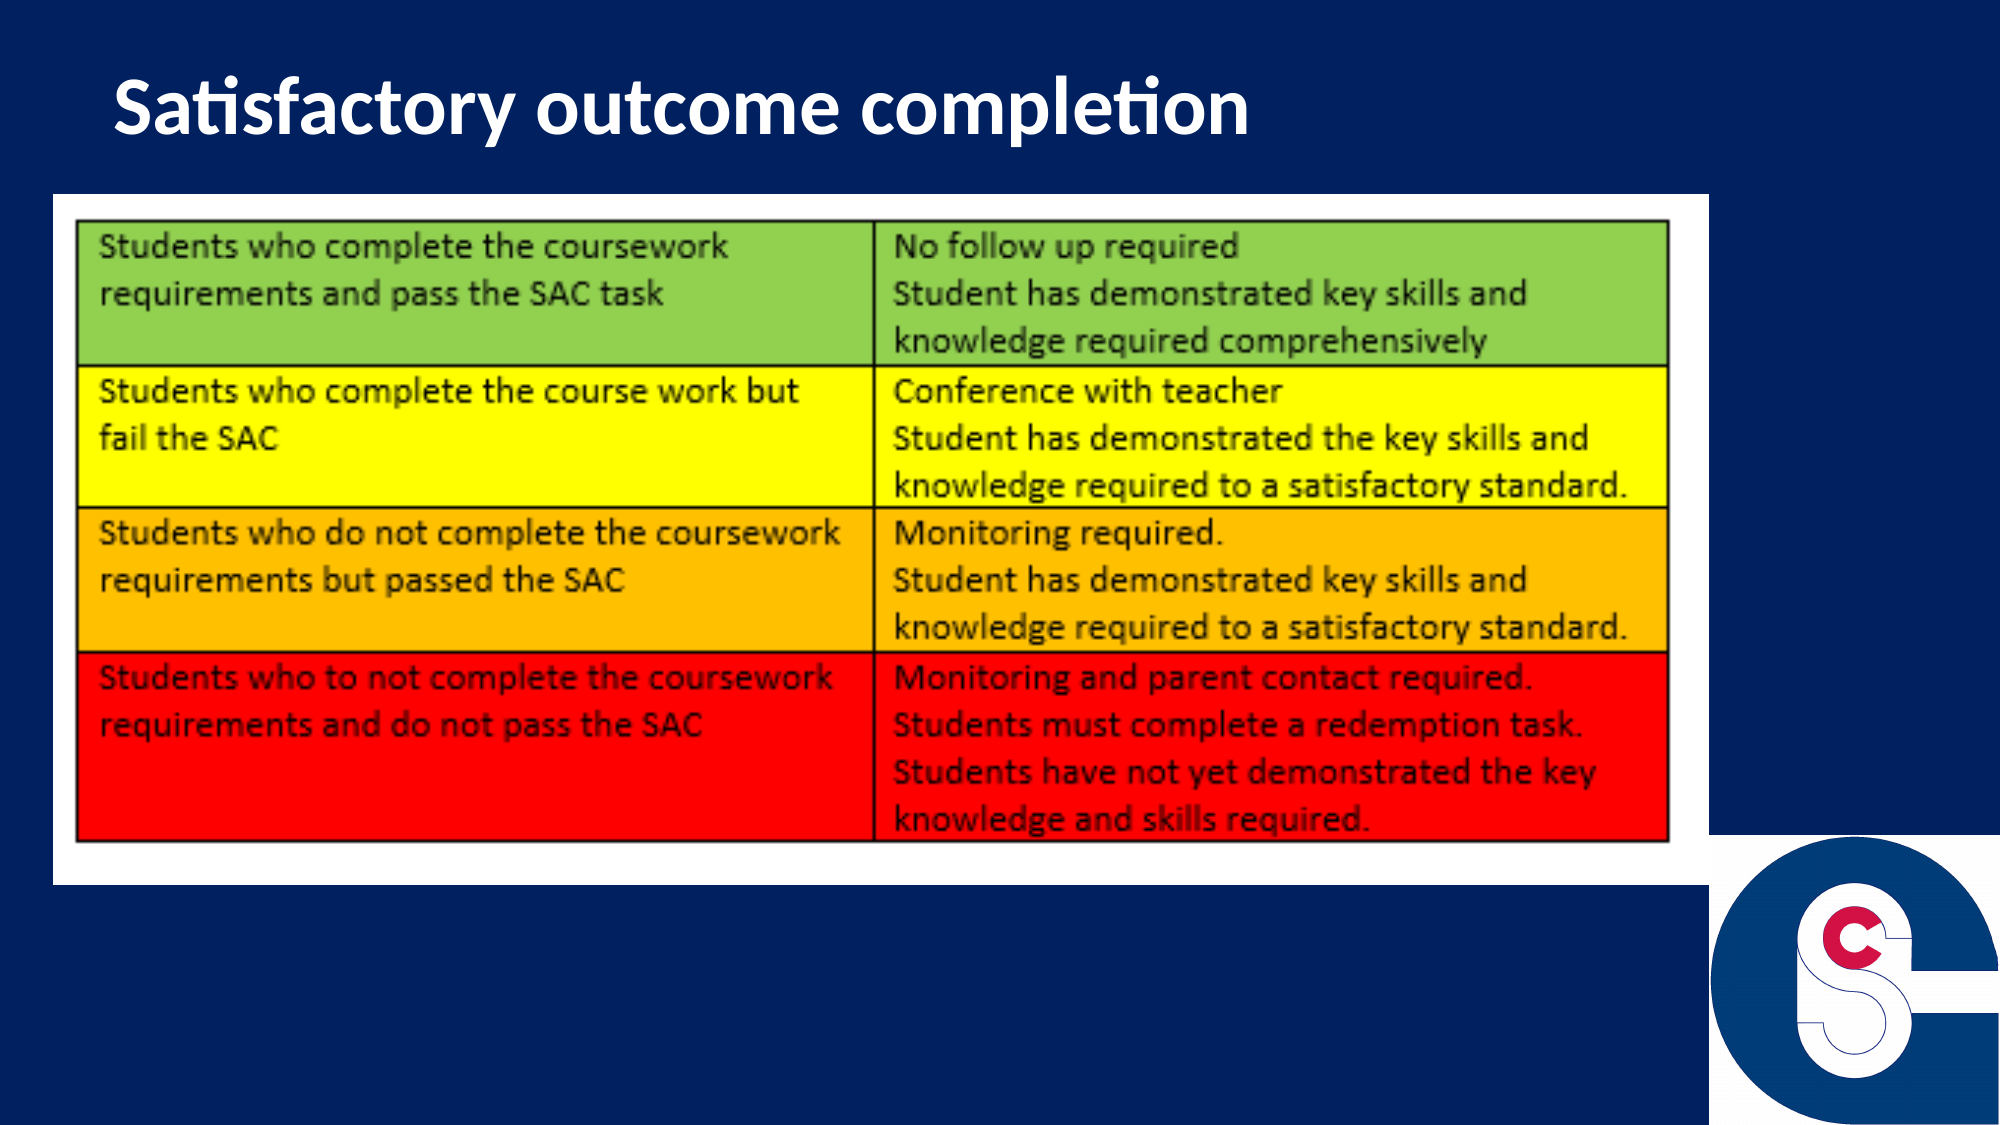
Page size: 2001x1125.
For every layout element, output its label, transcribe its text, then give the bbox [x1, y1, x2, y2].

picture [53, 194, 2000, 1125]
text_box Satisfactory outcome completion [98, 43, 1573, 159]
